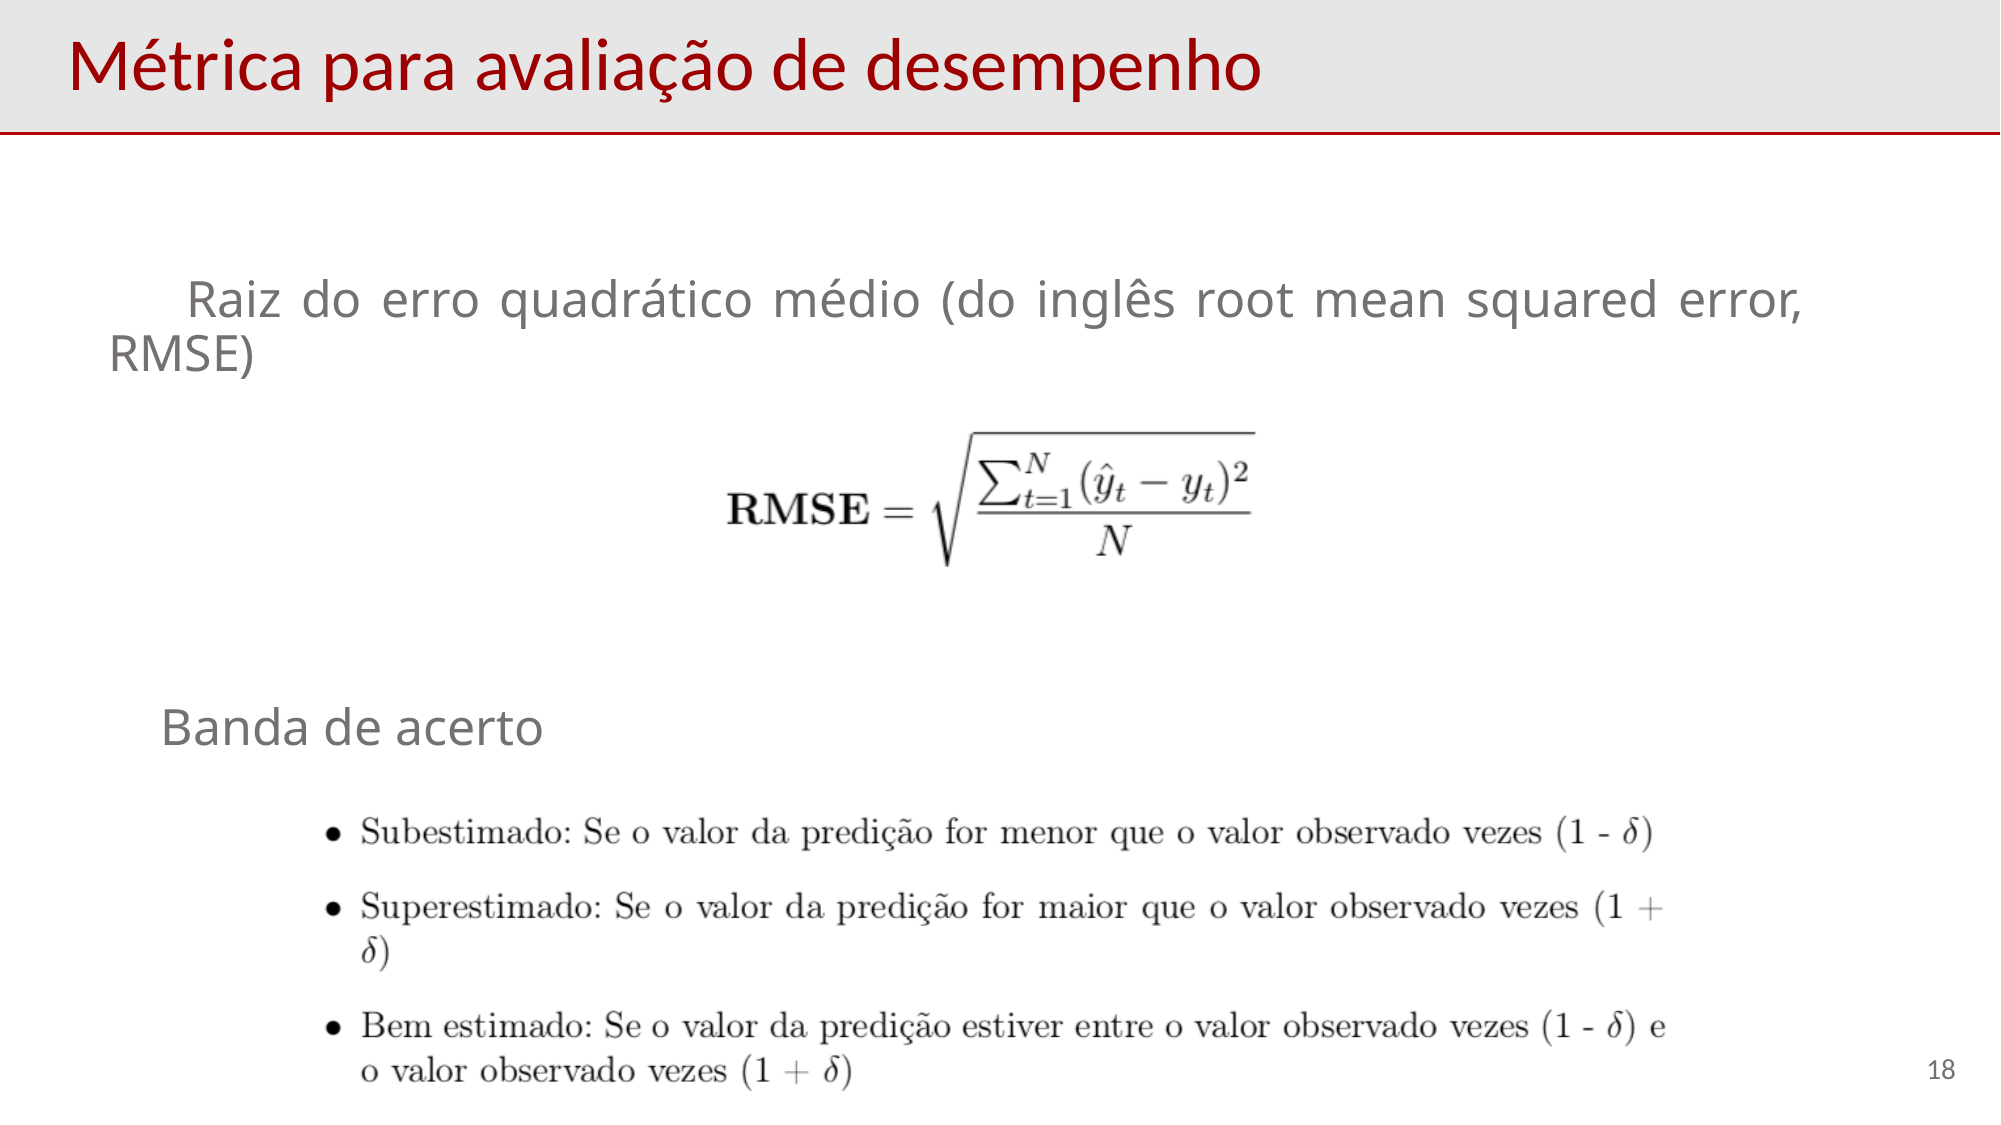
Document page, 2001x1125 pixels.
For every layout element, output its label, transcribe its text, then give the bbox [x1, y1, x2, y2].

picture [297, 795, 1700, 1125]
list Raiz do erro quadrático médio (do inglês root mean squared error, RMSE) Banda de acerto [93, 266, 1819, 495]
picture [684, 415, 1314, 586]
title Métrica para avaliação de desempenho [53, 18, 1290, 116]
slide_number 18 [1700, 1042, 1971, 1103]
